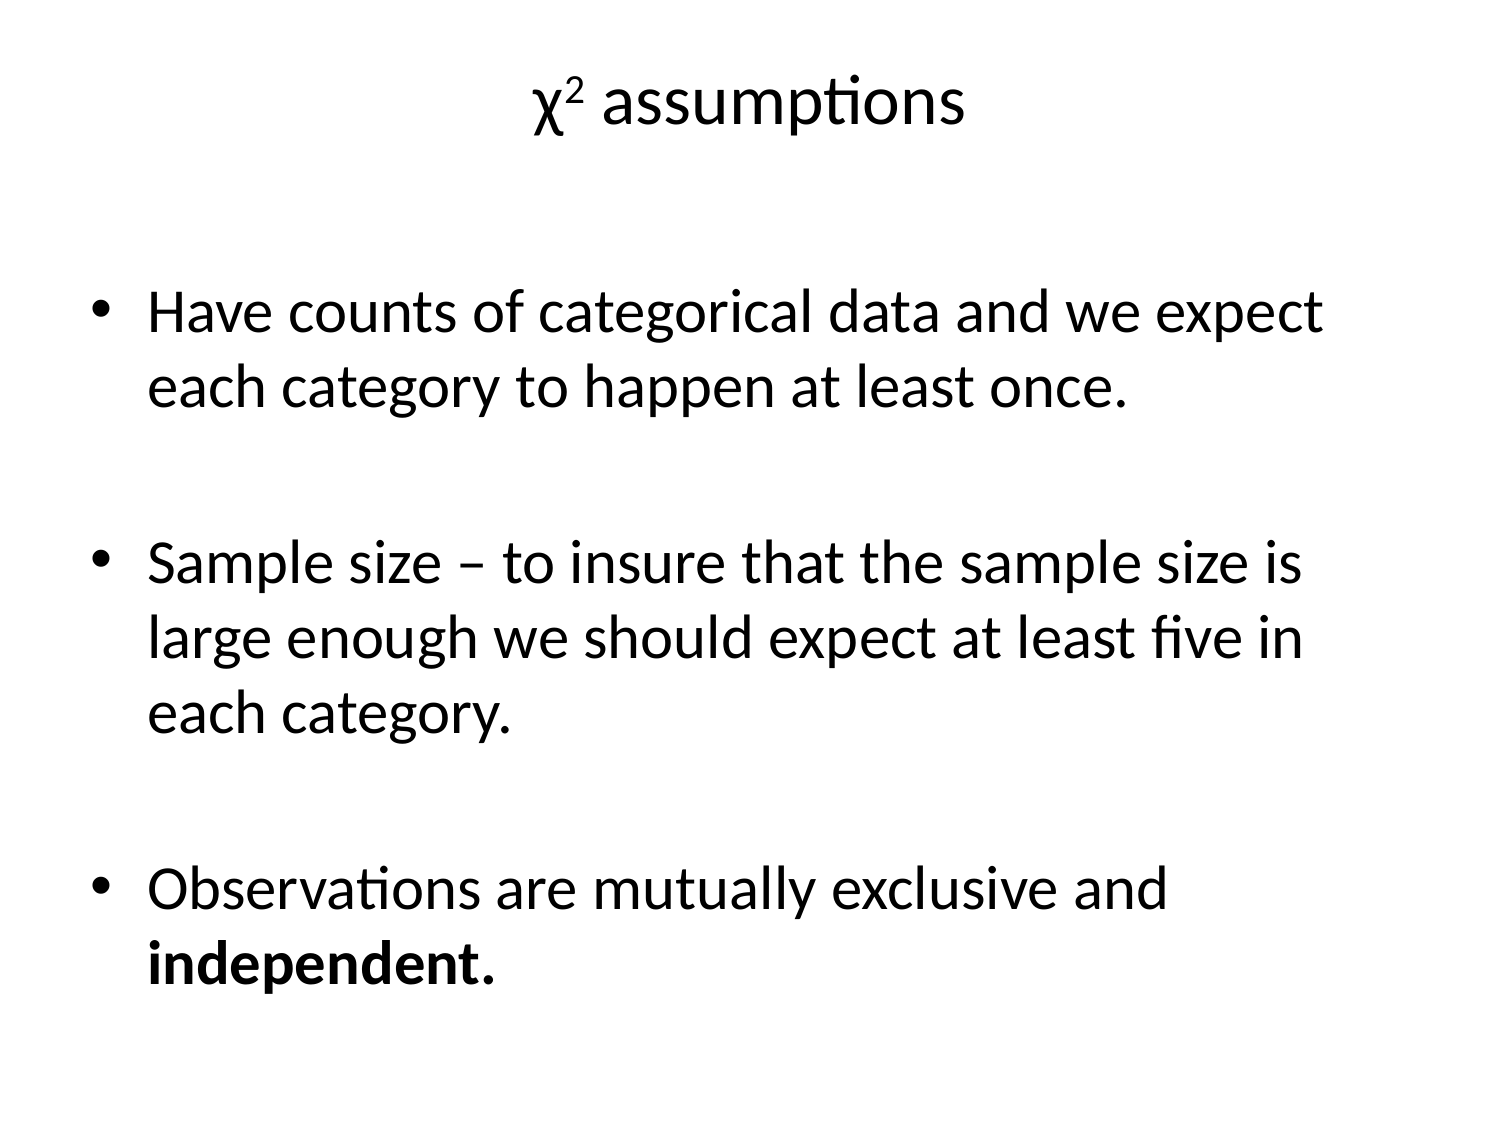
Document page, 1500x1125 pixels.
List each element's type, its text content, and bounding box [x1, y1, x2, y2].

title χ2 assumptions [75, 45, 1425, 233]
list Have counts of categorical data and we expect each category to happen at least once. Sample size – to insure that the sample size is large enough we should expect at least five in each category. Observations are mutually exclusive and independent. [75, 262, 1425, 1005]
